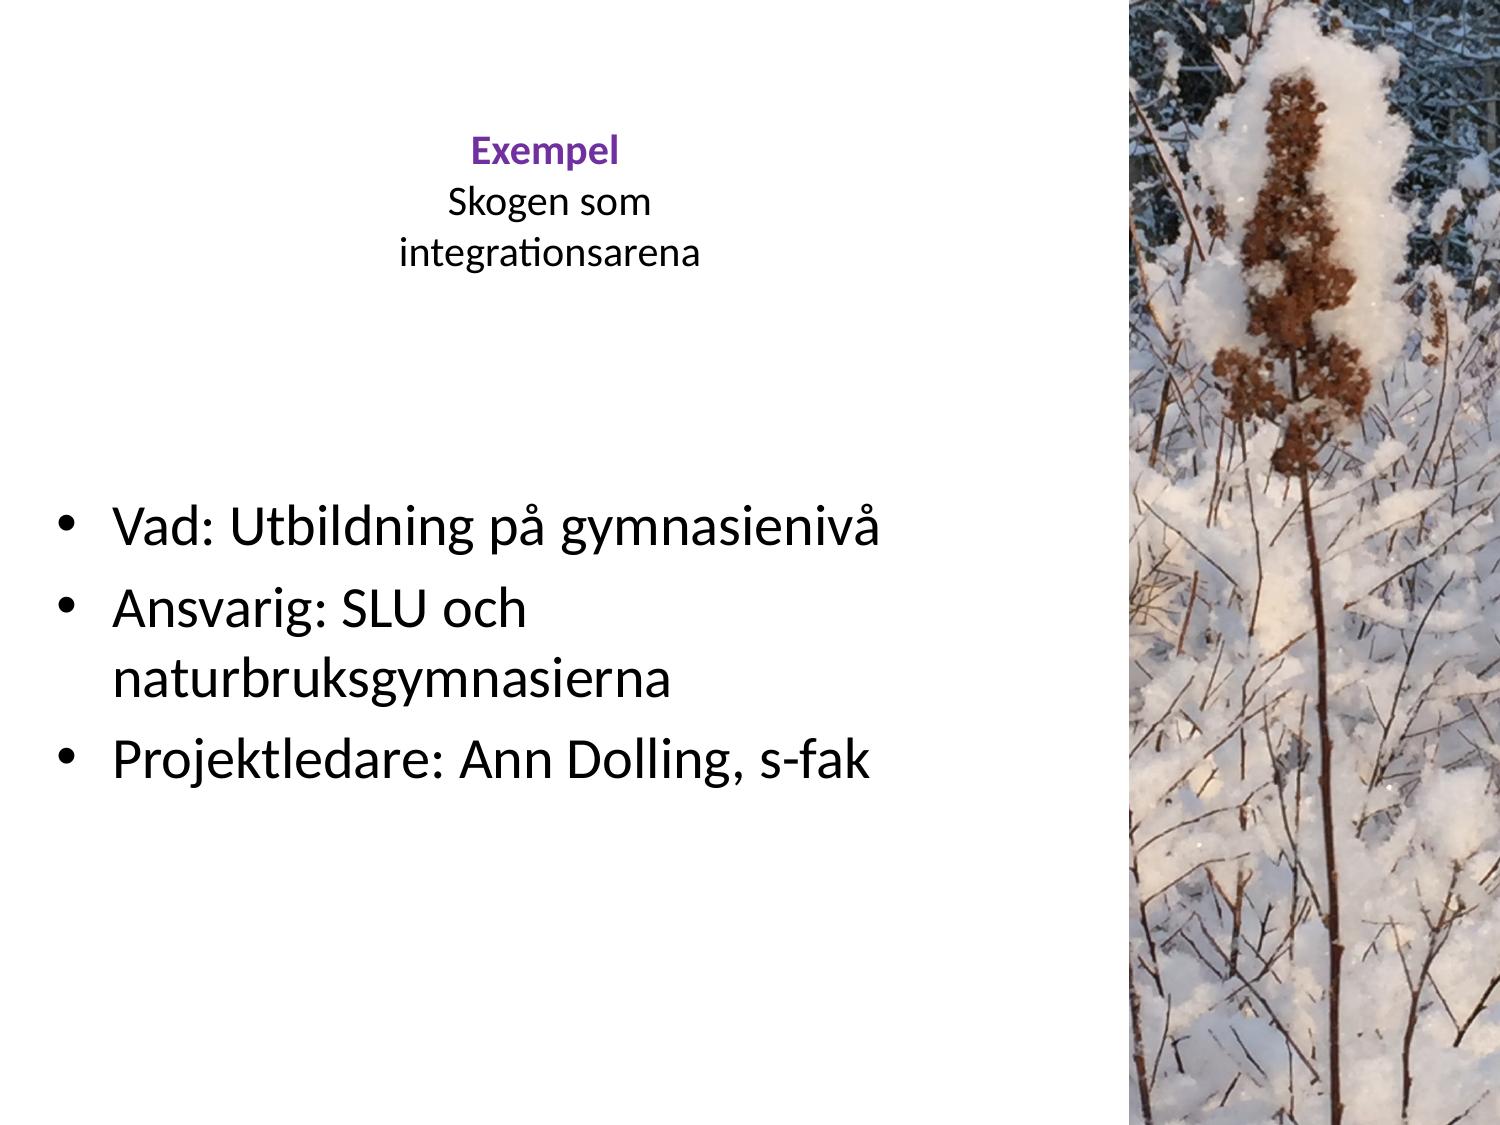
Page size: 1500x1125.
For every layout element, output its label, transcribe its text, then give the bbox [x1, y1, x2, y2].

list Vad: Utbildning på gymnasienivå Ansvarig: SLU och naturbruksgymnasierna Projektledare: Ann Dolling, s-fak [41, 479, 1012, 929]
title Exempel Skogen som integrationsarena [41, 113, 1059, 284]
picture [1128, 0, 1500, 1125]
